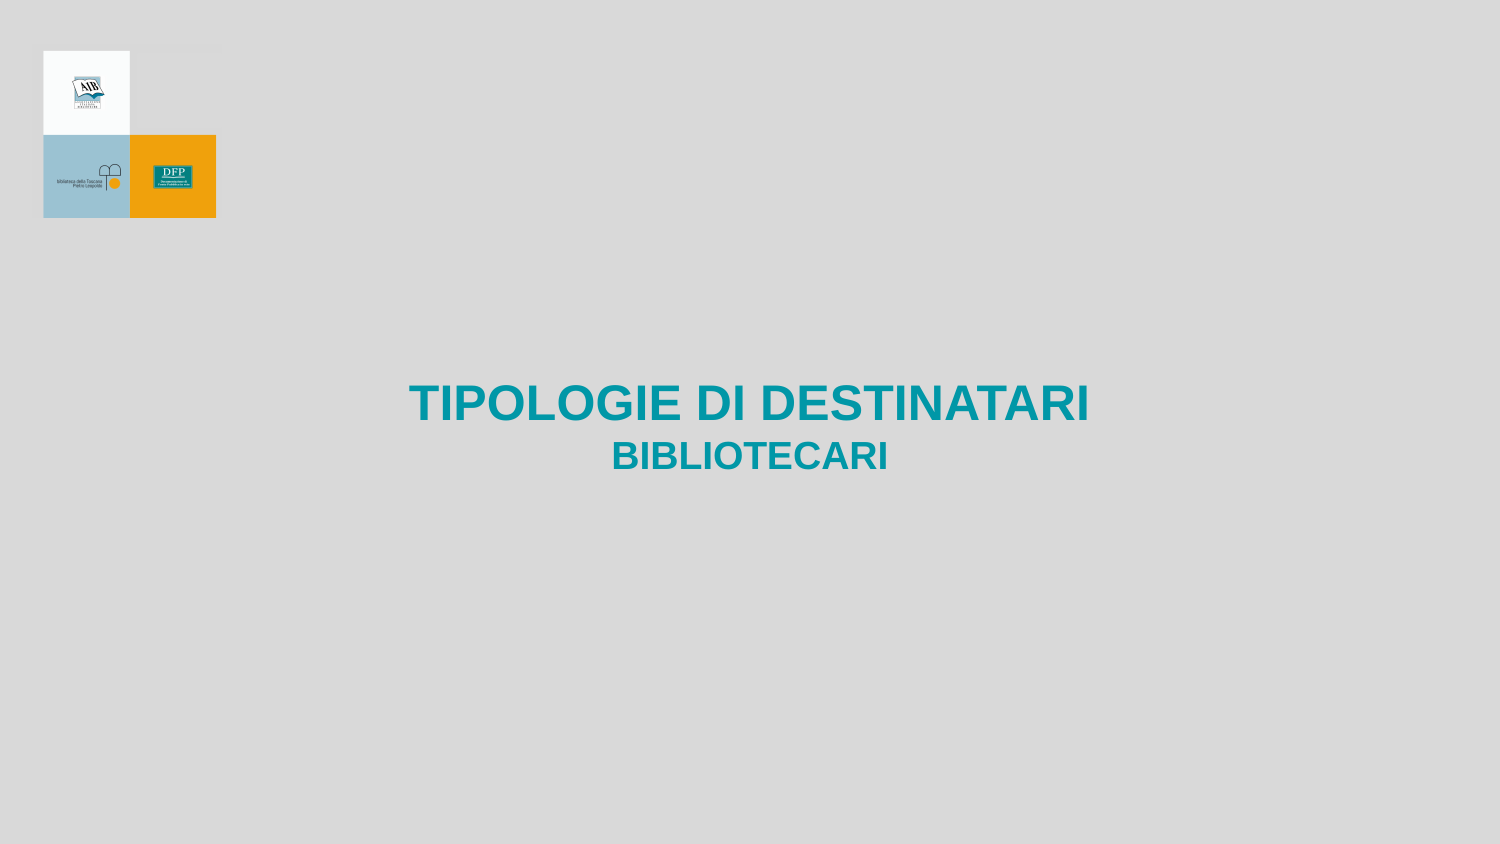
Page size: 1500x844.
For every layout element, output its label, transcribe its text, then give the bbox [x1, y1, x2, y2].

title TIPOLOGIE DI DESTINATARI BIBLIOTECARI [91, 355, 1409, 494]
picture [32, 44, 222, 218]
